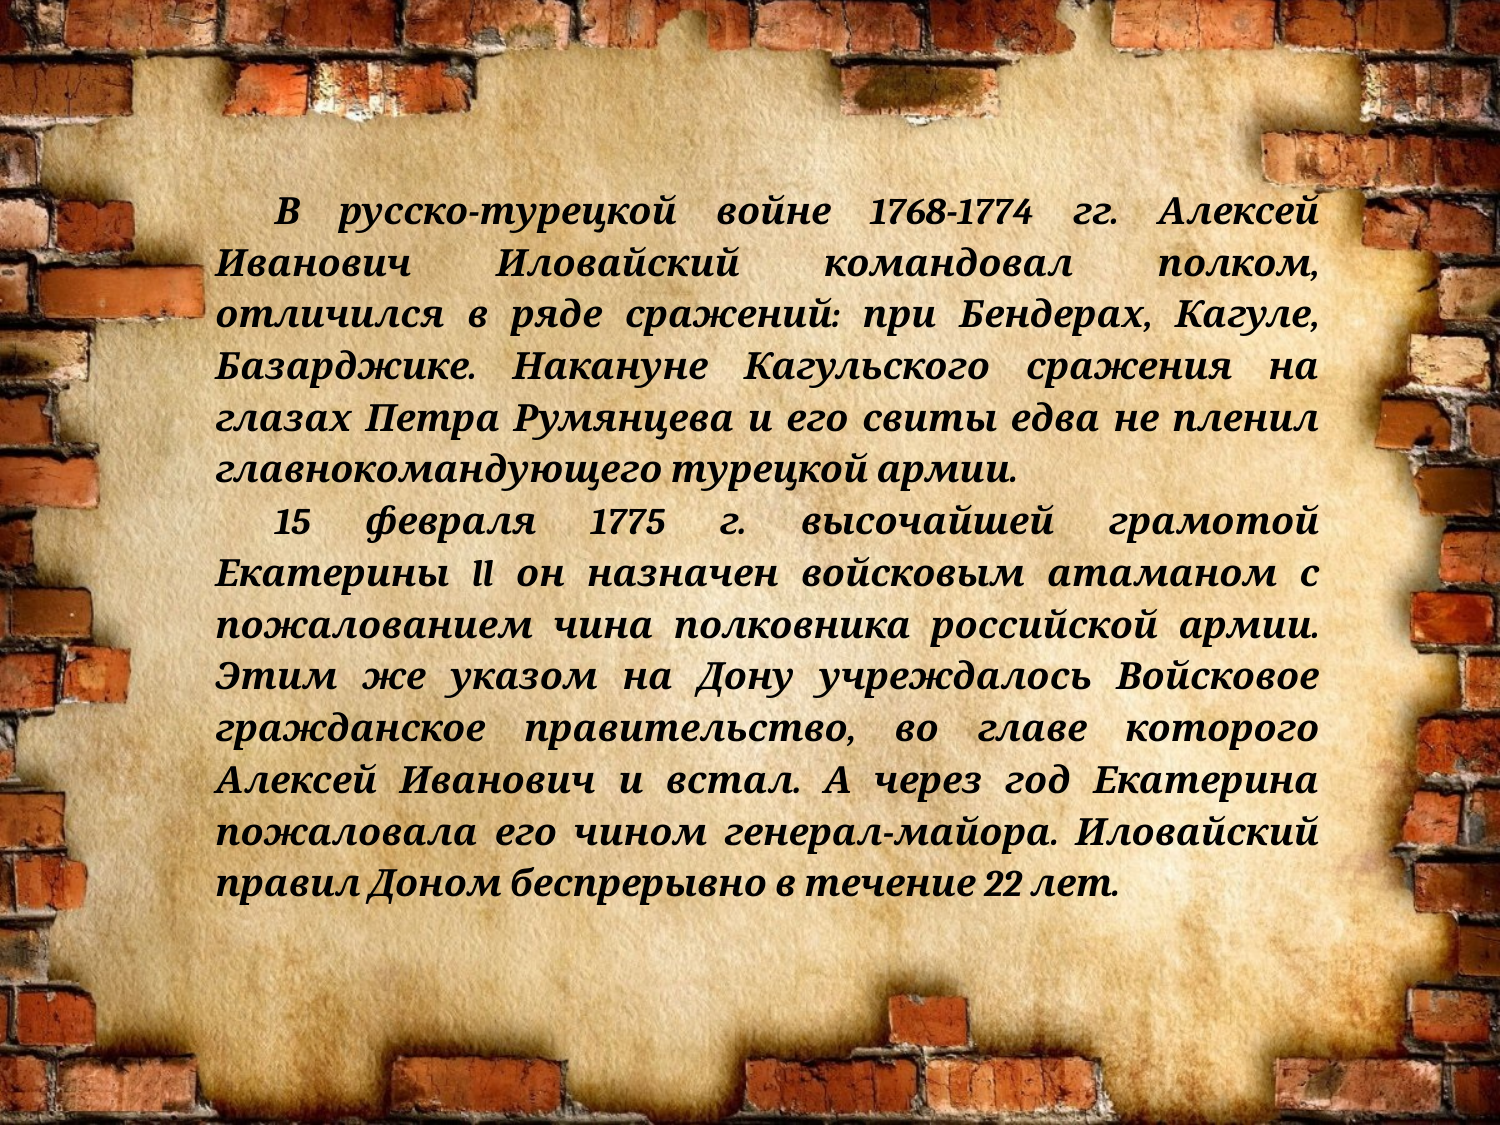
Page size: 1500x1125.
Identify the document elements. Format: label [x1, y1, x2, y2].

list [0, 0, 1500, 1125]
